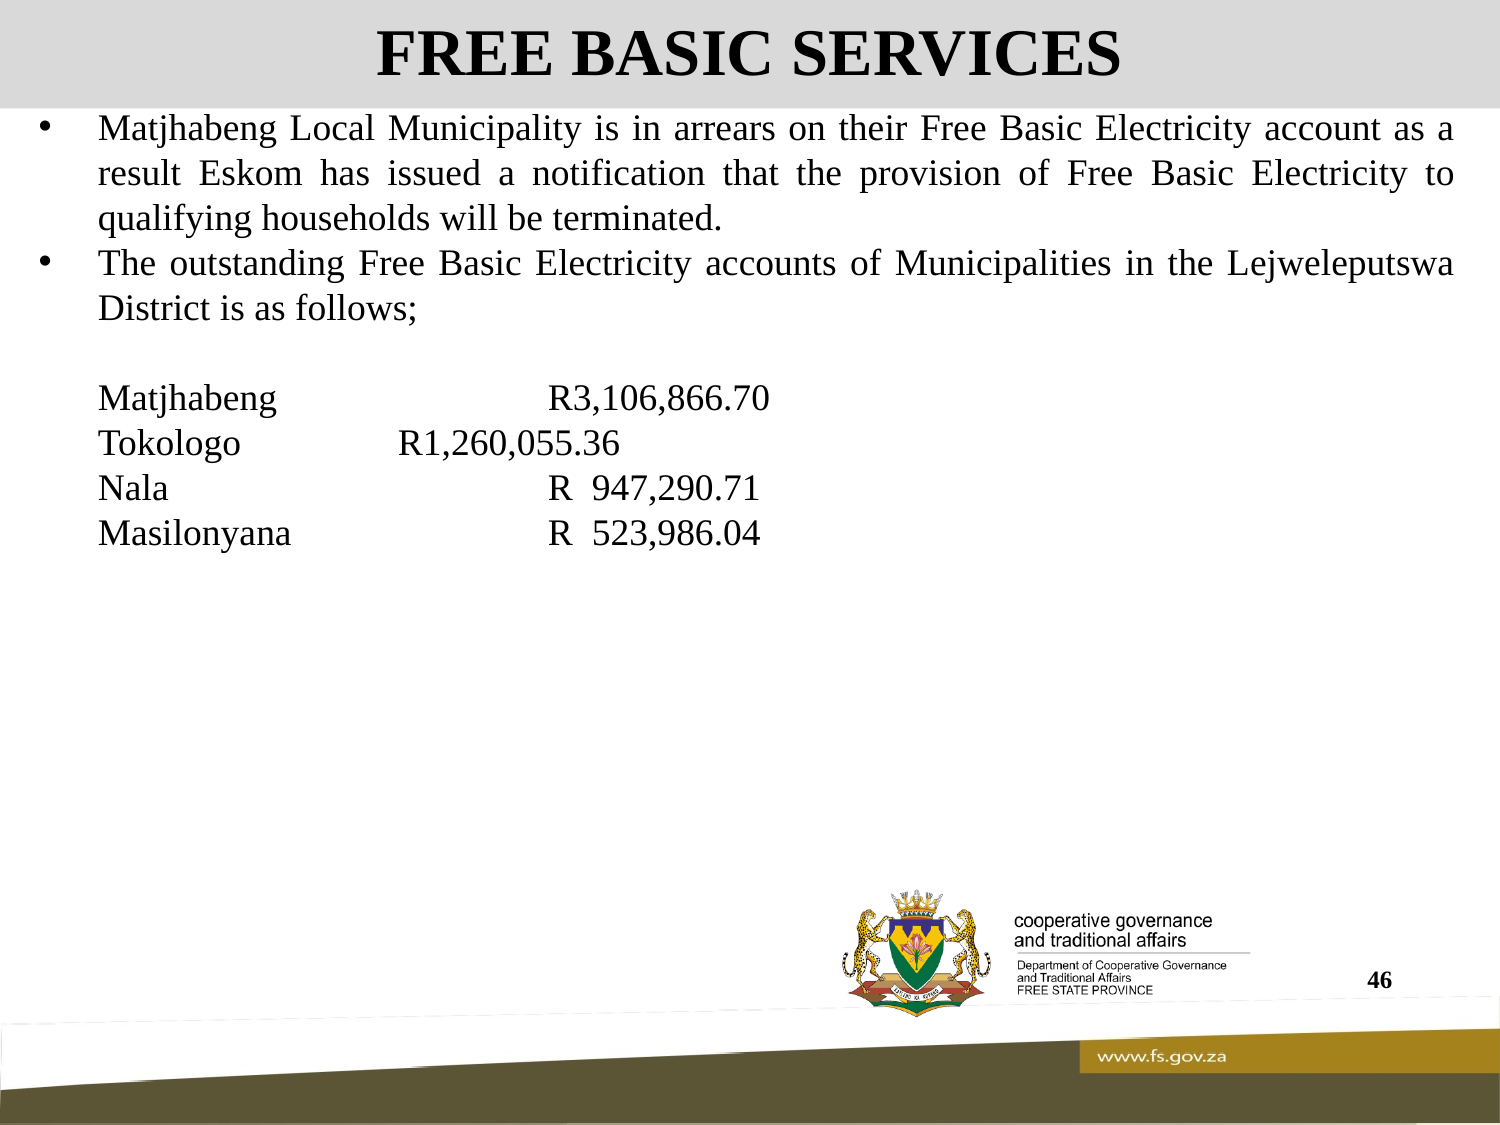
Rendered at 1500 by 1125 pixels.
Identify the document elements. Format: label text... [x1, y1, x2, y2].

slide_number 46 [1259, 948, 1408, 996]
title FREE BASIC SERVICES [0, 0, 1500, 109]
list Matjhabeng Local Municipality is in arrears on their Free Basic Electricity account as a result Eskom has issued a notification that the provision of Free Basic Electricity to qualifying households will be terminated. The outstanding Free Basic Electricity accounts of Municipalities in the Lejweleputswa District is as follows; Matjhabeng R3,106,866.70 Tokologo R1,260,055.36 Nala R 947,290.71 Masilonyana R 523,986.04 [23, 95, 1472, 996]
picture [0, 876, 1500, 1125]
